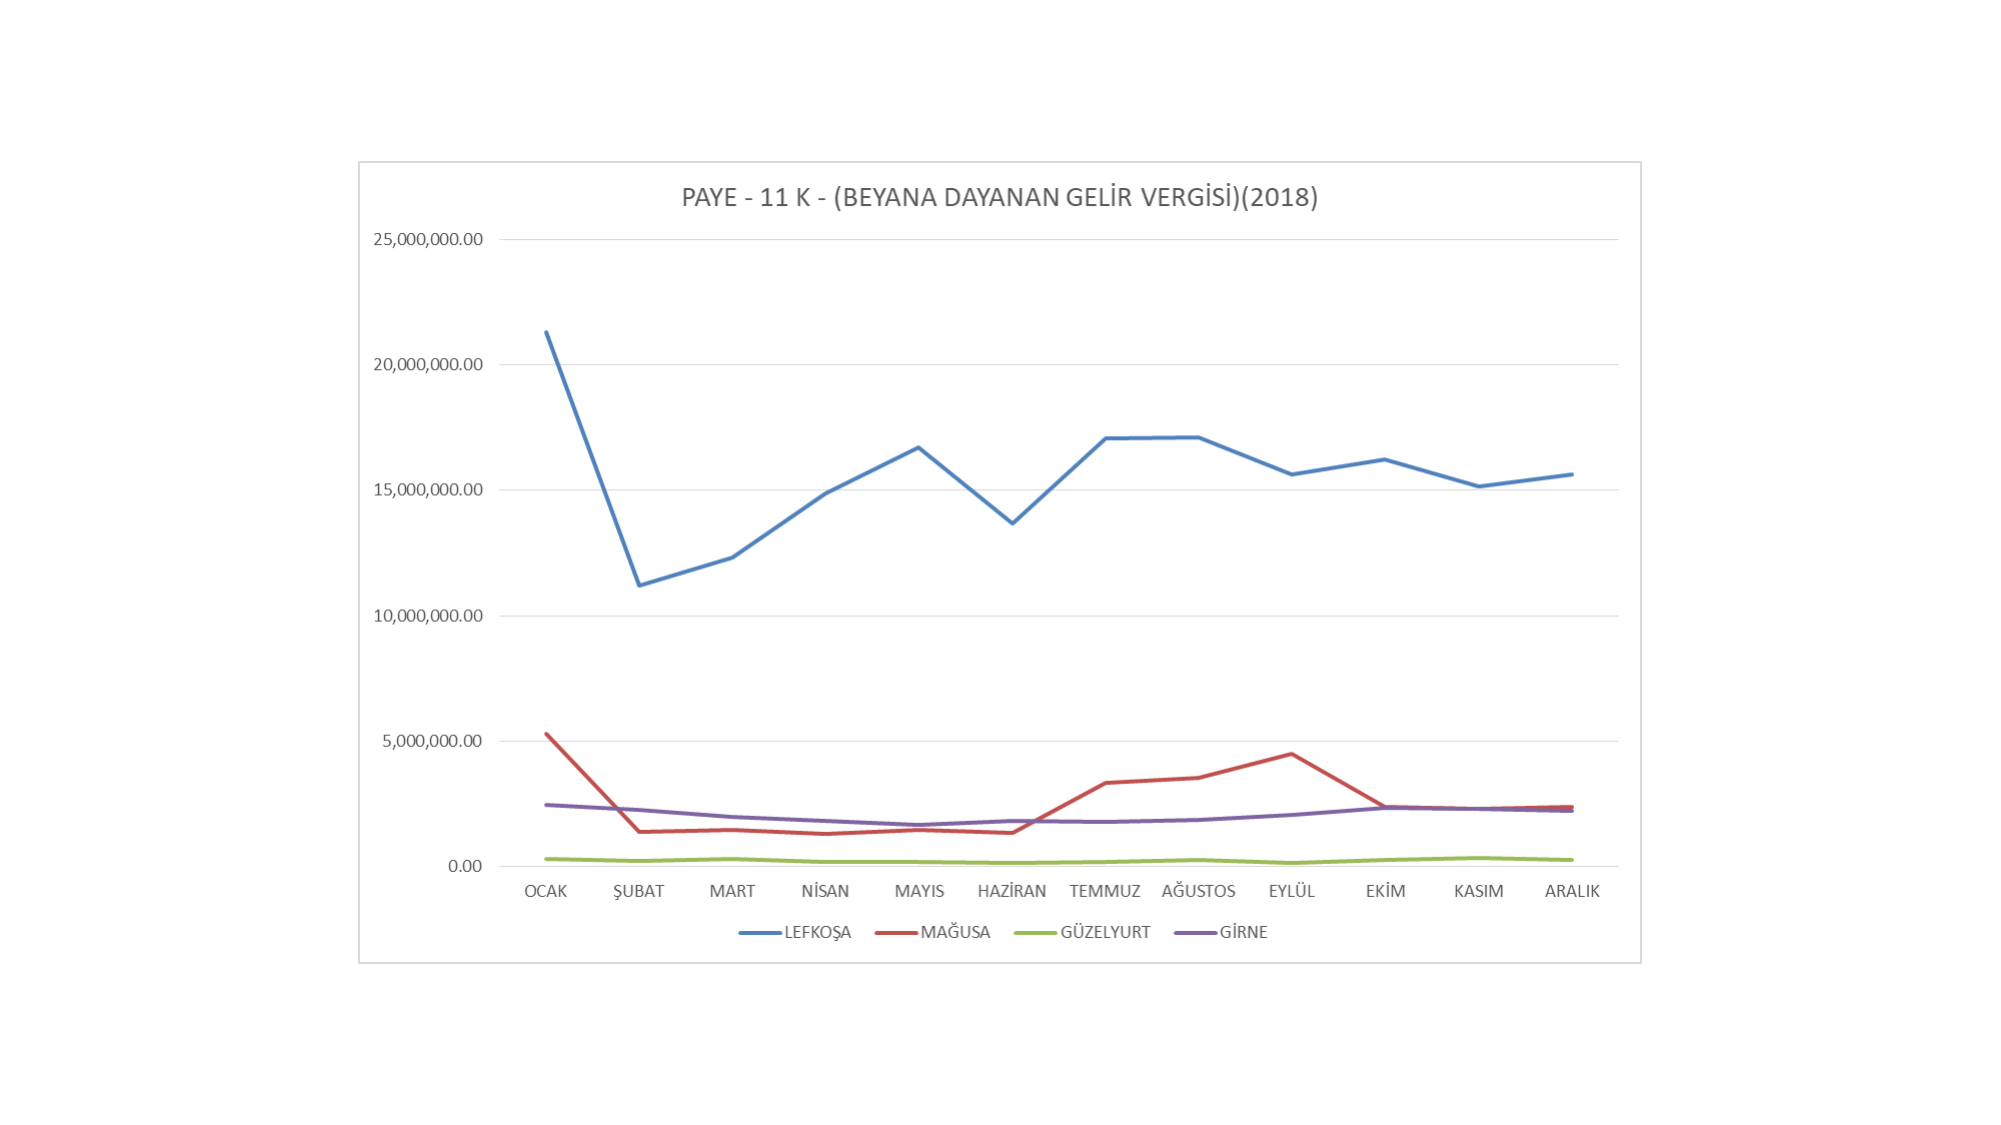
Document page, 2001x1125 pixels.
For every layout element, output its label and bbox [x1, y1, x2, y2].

picture [358, 161, 1642, 964]
